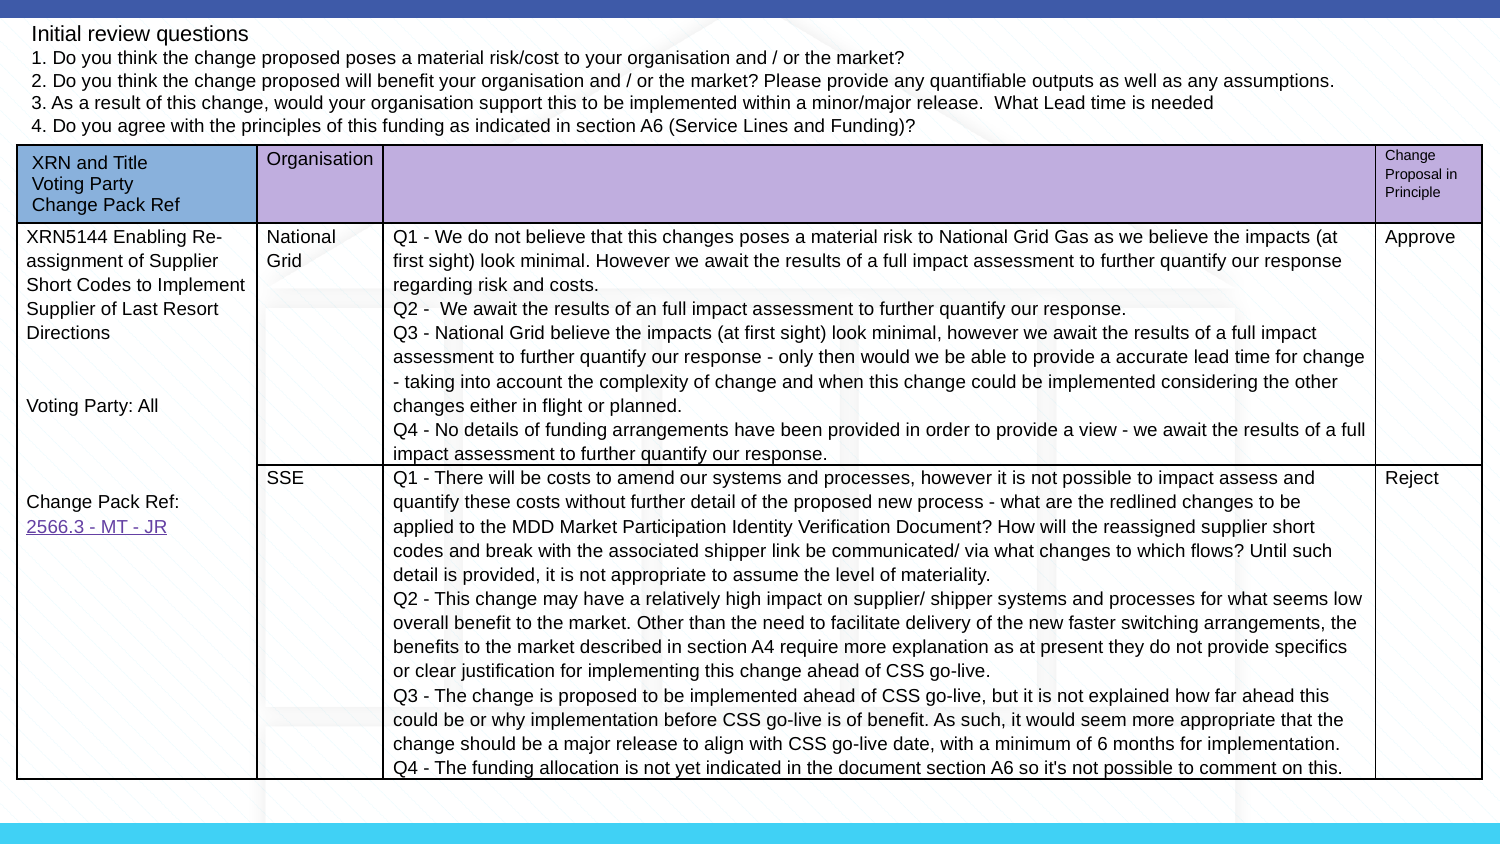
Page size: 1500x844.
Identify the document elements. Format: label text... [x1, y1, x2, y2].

table_cell National Grid [258, 224, 382, 464]
table_header [384, 146, 1375, 222]
table_header Organisation [258, 146, 382, 222]
text_box Initial review questions 1. Do you think the change proposed poses a material risk/cost to your organisation and / or the market? 2. Do you think the change proposed will benefit your organisation and / or the market? Please provide any quantifiable outputs as well as any assumptions. 3. As a result of this change, would your organisation support this to be implemented within a minor/major release. What Lead time is needed 4. Do you agree with the principles of this funding as indicated in section A6 (Service Lines and Funding)? [16, 12, 1483, 144]
table_cell Q1 - There will be costs to amend our systems and processes, however it is not possible to impact assess and quantify these costs without further detail of the proposed new process - what are the redlined changes to be applied to the MDD Market Participation Identity Verification Document? How will the reassigned supplier short codes and break with the associated shipper link be communicated/ via what changes to which flows? Until such detail is provided, it is not appropriate to assume the level of materiality. Q2 - This change may have a relatively high impact on supplier/ shipper systems and processes for what seems low overall benefit to the market. Other than the need to facilitate delivery of the new faster switching arrangements, the benefits to the market described in section A4 require more explanation as at present they do not provide specifics or clear justification for implementing this change ahead of CSS go-live. Q3 - The change is proposed to be implemented ahead of CSS go-live, but it is not explained how far ahead this could be or why implementation before CSS go-live is of benefit. As such, it would seem more appropriate that the change should be a major release to align with CSS go-live date, with a minimum of 6 months for implementation. Q4 - The funding allocation is not yet indicated in the document section A6 so it's not possible to comment on this. [384, 466, 1375, 778]
picture [0, 0, 1500, 844]
table_cell Approve [1376, 224, 1481, 464]
table_cell Reject [1376, 466, 1481, 778]
table_header Change Proposal in Principle [1376, 146, 1481, 222]
table_cell SSE [258, 466, 382, 778]
table_header XRN and Title Voting Party Change Pack Ref [18, 146, 256, 222]
table_cell XRN5144 Enabling Re-assignment of Supplier Short Codes to Implement Supplier of Last Resort Directions Voting Party: All Change Pack Ref: 2566.3 - MT - JR [18, 224, 256, 778]
table_cell Q1 - We do not believe that this changes poses a material risk to National Grid Gas as we believe the impacts (at first sight) look minimal. However we await the results of a full impact assessment to further quantify our response regarding risk and costs. Q2 - We await the results of an full impact assessment to further quantify our response. Q3 - National Grid believe the impacts (at first sight) look minimal, however we await the results of a full impact assessment to further quantify our response - only then would we be able to provide a accurate lead time for change - taking into account the complexity of change and when this change could be implemented considering the other changes either in flight or planned. Q4 - No details of funding arrangements have been provided in order to provide a view - we await the results of a full impact assessment to further quantify our response. [384, 224, 1375, 464]
